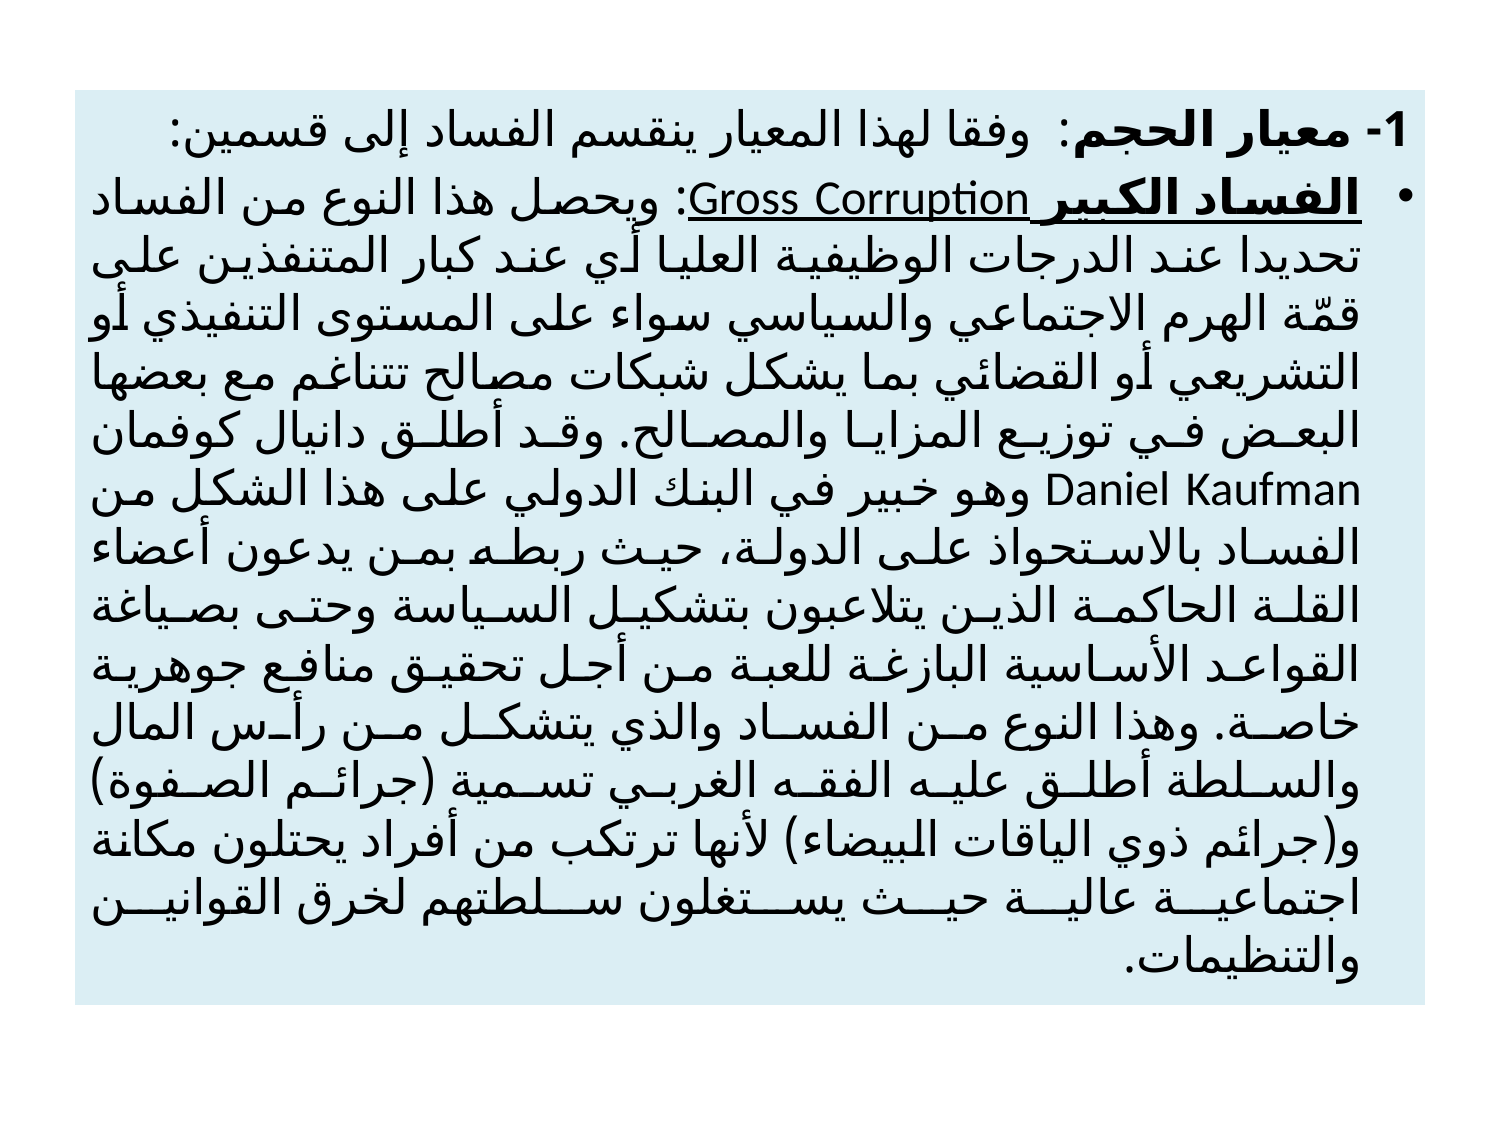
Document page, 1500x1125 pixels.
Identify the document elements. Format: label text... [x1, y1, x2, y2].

list 1- معيار الحجم: وفقا لهذا المعيار ينقسم الفساد إلى قسمين: الفساد الكبير Gross Corruption: ويحصل هذا النوع من الفساد تحديدا عند الدرجات الوظيفية العليا أي عند كبار المتنفذين على قمّة الهرم الاجتماعي والسياسي سواء على المستوى التنفيذي أو التشريعي أو القضائي بما يشكل شبكات مصالح تتناغم مع بعضها البعض في توزيع المزايا والمصالح. وقد أطلق دانيال كوفمان Daniel Kaufman وهو خبير في البنك الدولي على هذا الشكل من الفساد بالاستحواذ على الدولة، حيث ربطه بمن يدعون أعضاء القلة الحاكمة الذين يتلاعبون بتشكيل السياسة وحتى بصياغة القواعد الأساسية البازغة للعبة من أجل تحقيق منافع جوهرية خاصة. وهذا النوع من الفساد والذي يتشكل من رأس المال والسلطة أطلق عليه الفقه الغربي تسمية (جرائم الصفوة) و(جرائم ذوي الياقات البيضاء) لأنها ترتكب من أفراد يحتلون مكانة اجتماعية عالية حيث يستغلون سلطتهم لخرق القوانين والتنظيمات. [75, 90, 1425, 1005]
